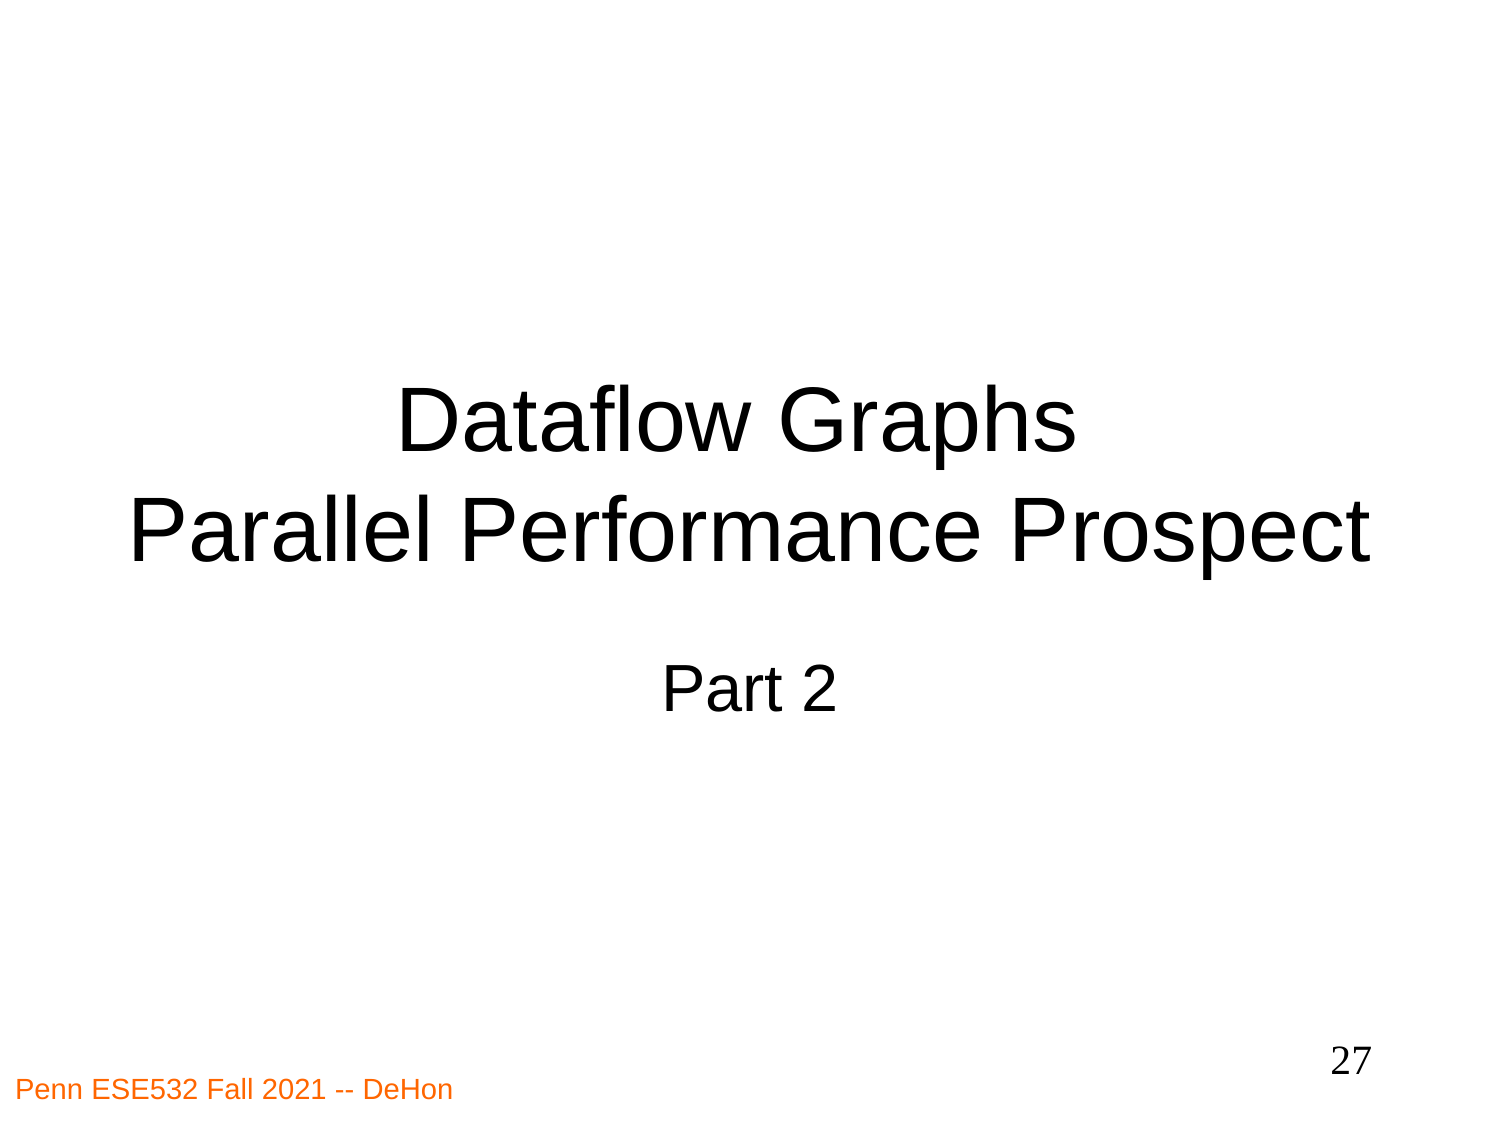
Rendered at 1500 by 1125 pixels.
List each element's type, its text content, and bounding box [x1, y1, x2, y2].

title Dataflow Graphs Parallel Performance Prospect [112, 349, 1388, 591]
slide_number Penn ESE532 Fall 2021 -- DeHon [0, 1062, 688, 1125]
slide_number 27 [1074, 1024, 1388, 1101]
subtitle Part 2 [224, 637, 1276, 926]
